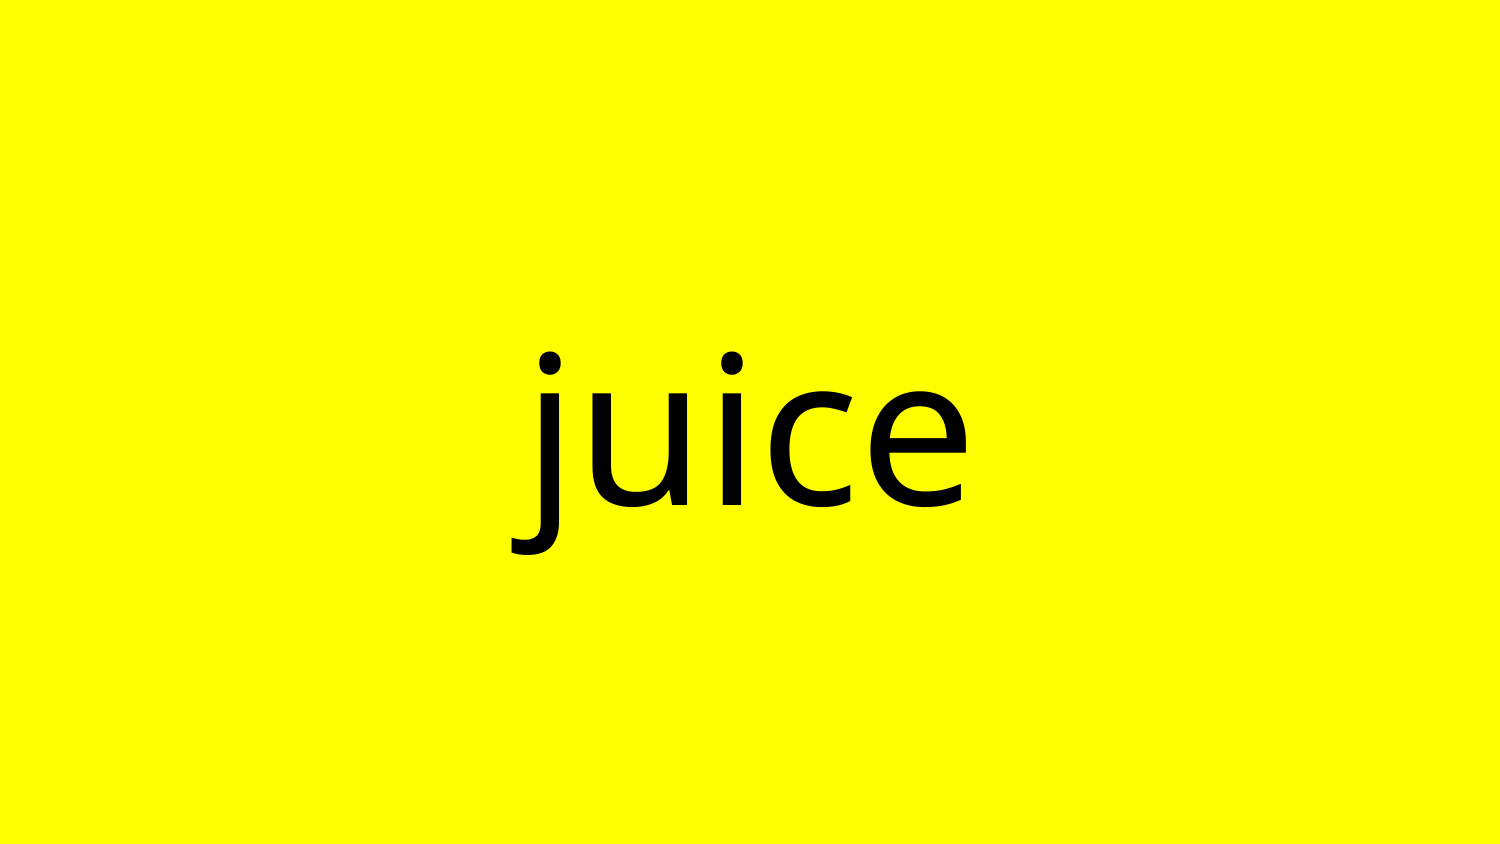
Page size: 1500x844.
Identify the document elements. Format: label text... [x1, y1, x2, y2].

title juice [51, 352, 1449, 491]
